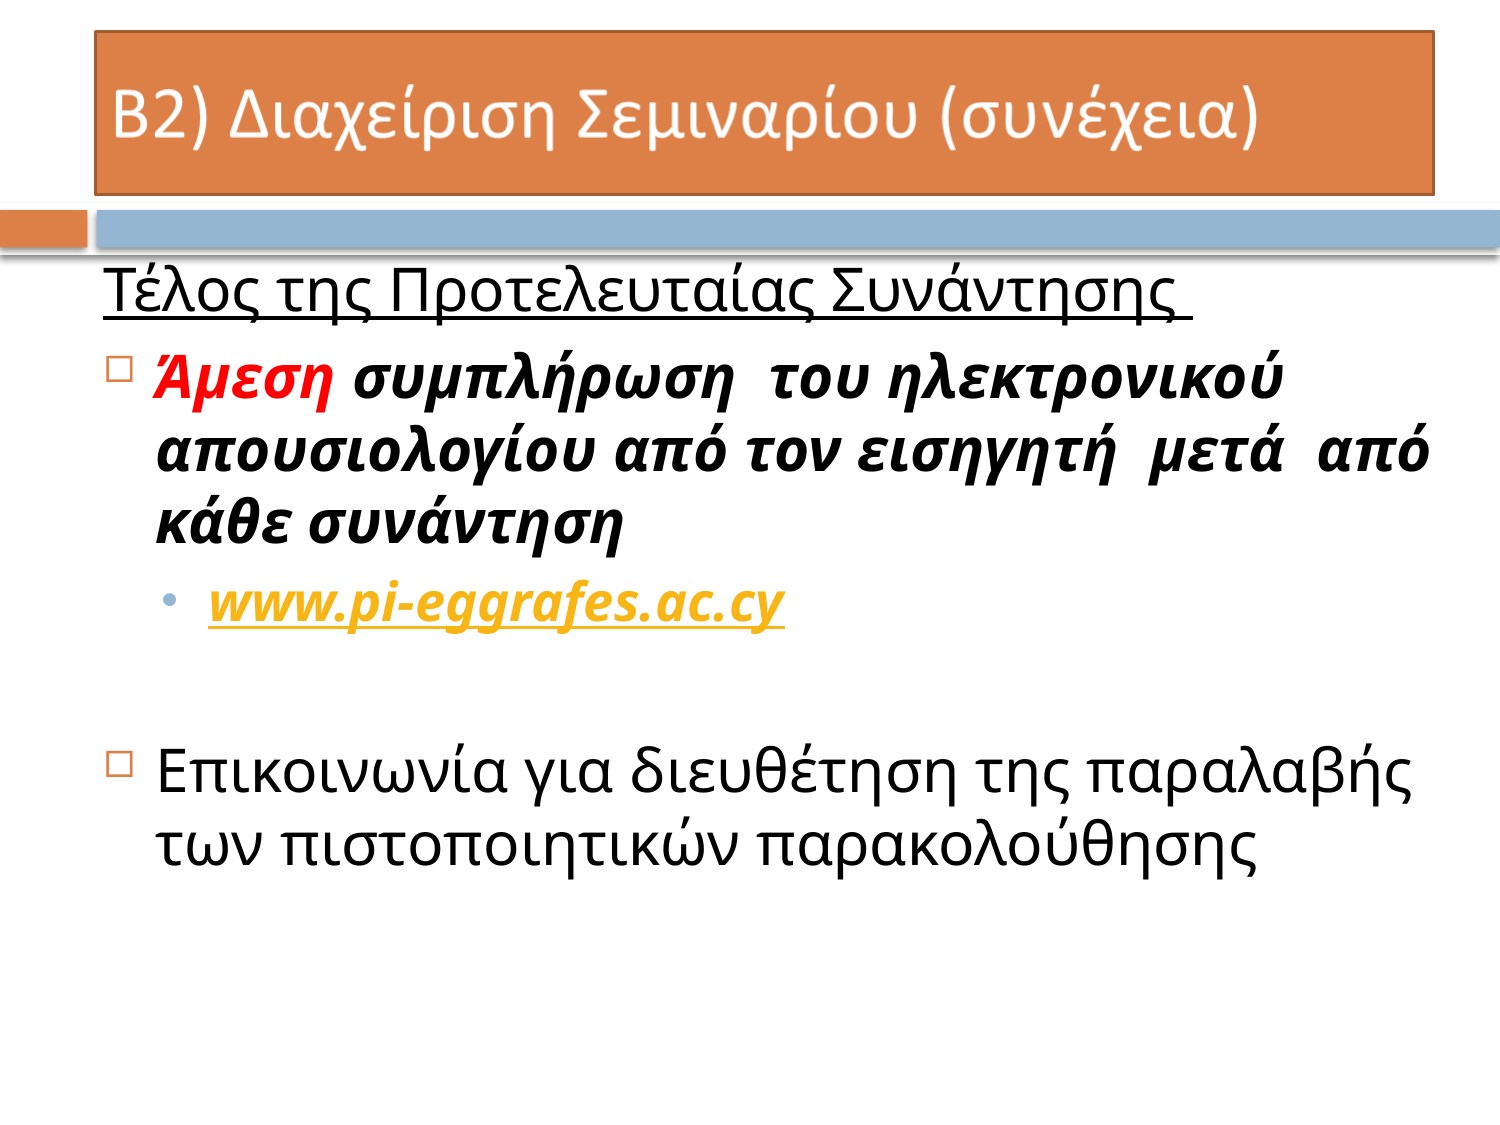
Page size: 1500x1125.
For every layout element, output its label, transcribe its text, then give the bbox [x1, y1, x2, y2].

picture [64, 30, 1436, 204]
list Τέλος της Προτελευταίας Συνάντησης Άμεση συμπλήρωση του ηλεκτρονικού απουσιολογίου από τον εισηγητή μετά από κάθε συνάντηση www.pi-eggrafes.ac.cy Επικοινωνία για διευθέτηση της παραλαβής των πιστοποιητικών παρακολούθησης [88, 243, 1500, 1125]
